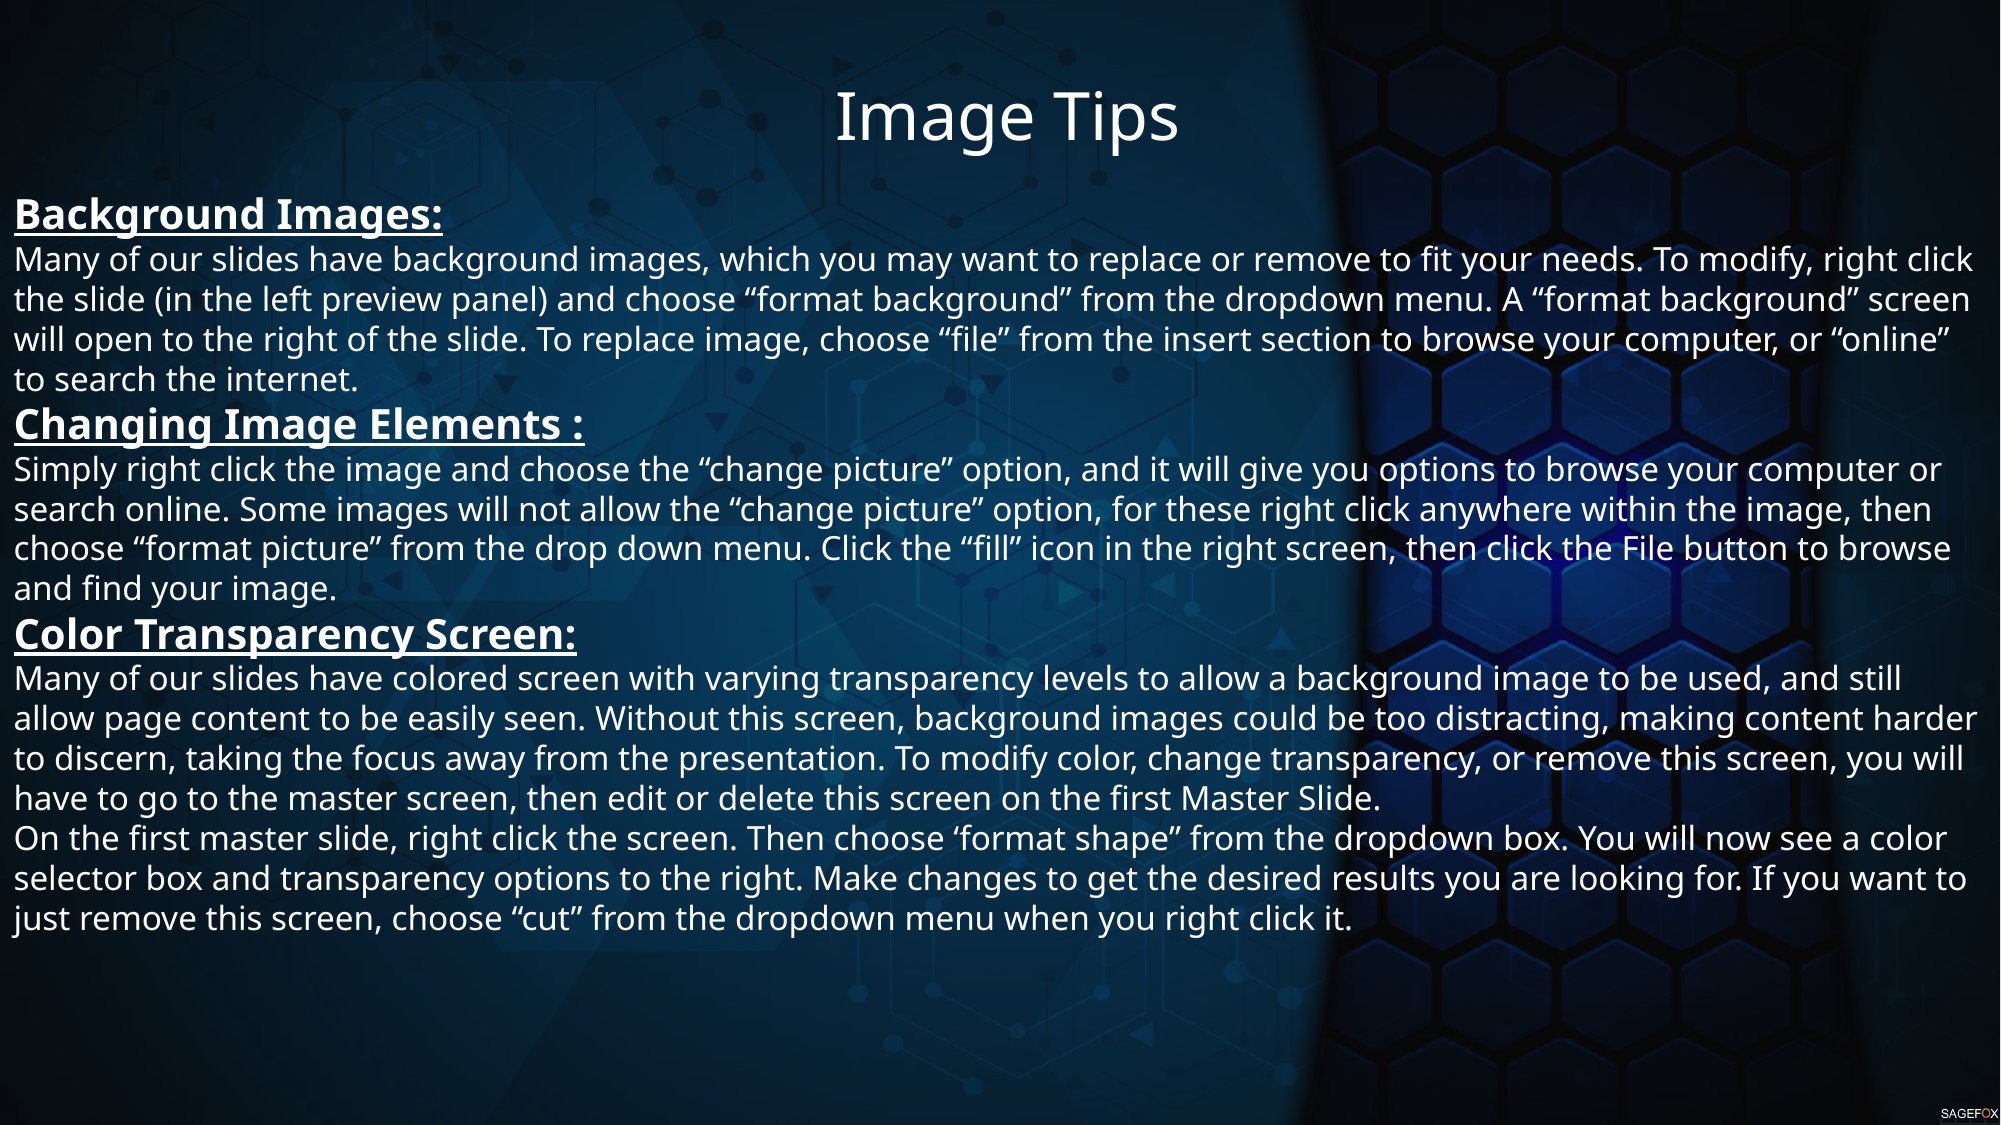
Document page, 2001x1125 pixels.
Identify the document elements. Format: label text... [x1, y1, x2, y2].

title Image Tips [597, 59, 1420, 177]
text_box Background Images: Many of our slides have background images, which you may want to replace or remove to fit your needs. To modify, right click the slide (in the left preview panel) and choose “format background” from the dropdown menu. A “format background” screen will open to the right of the slide. To replace image, choose “file” from the insert section to browse your computer, or “online” to search the internet. Changing Image Elements : Simply right click the image and choose the “change picture” option, and it will give you options to browse your computer or search online. Some images will not allow the “change picture” option, for these right click anywhere within the image, then choose “format picture” from the drop down menu. Click the “fill” icon in the right screen, then click the File button to browse and find your image. Color Transparency Screen: Many of our slides have colored screen with varying transparency levels to allow a background image to be used, and still allow page content to be easily seen. Without this screen, background images could be too distracting, making content harder to discern, taking the focus away from the presentation. To modify color, change transparency, or remove this screen, you will have to go to the master screen, then edit or delete this screen on the first Master Slide. On the first master slide, right click the screen. Then choose ‘format shape” from the dropdown box. You will now see a color selector box and transparency options to the right. Make changes to get the desired results you are looking for. If you want to just remove this screen, choose “cut” from the dropdown menu when you right click it. [0, 0, 2000, 1125]
